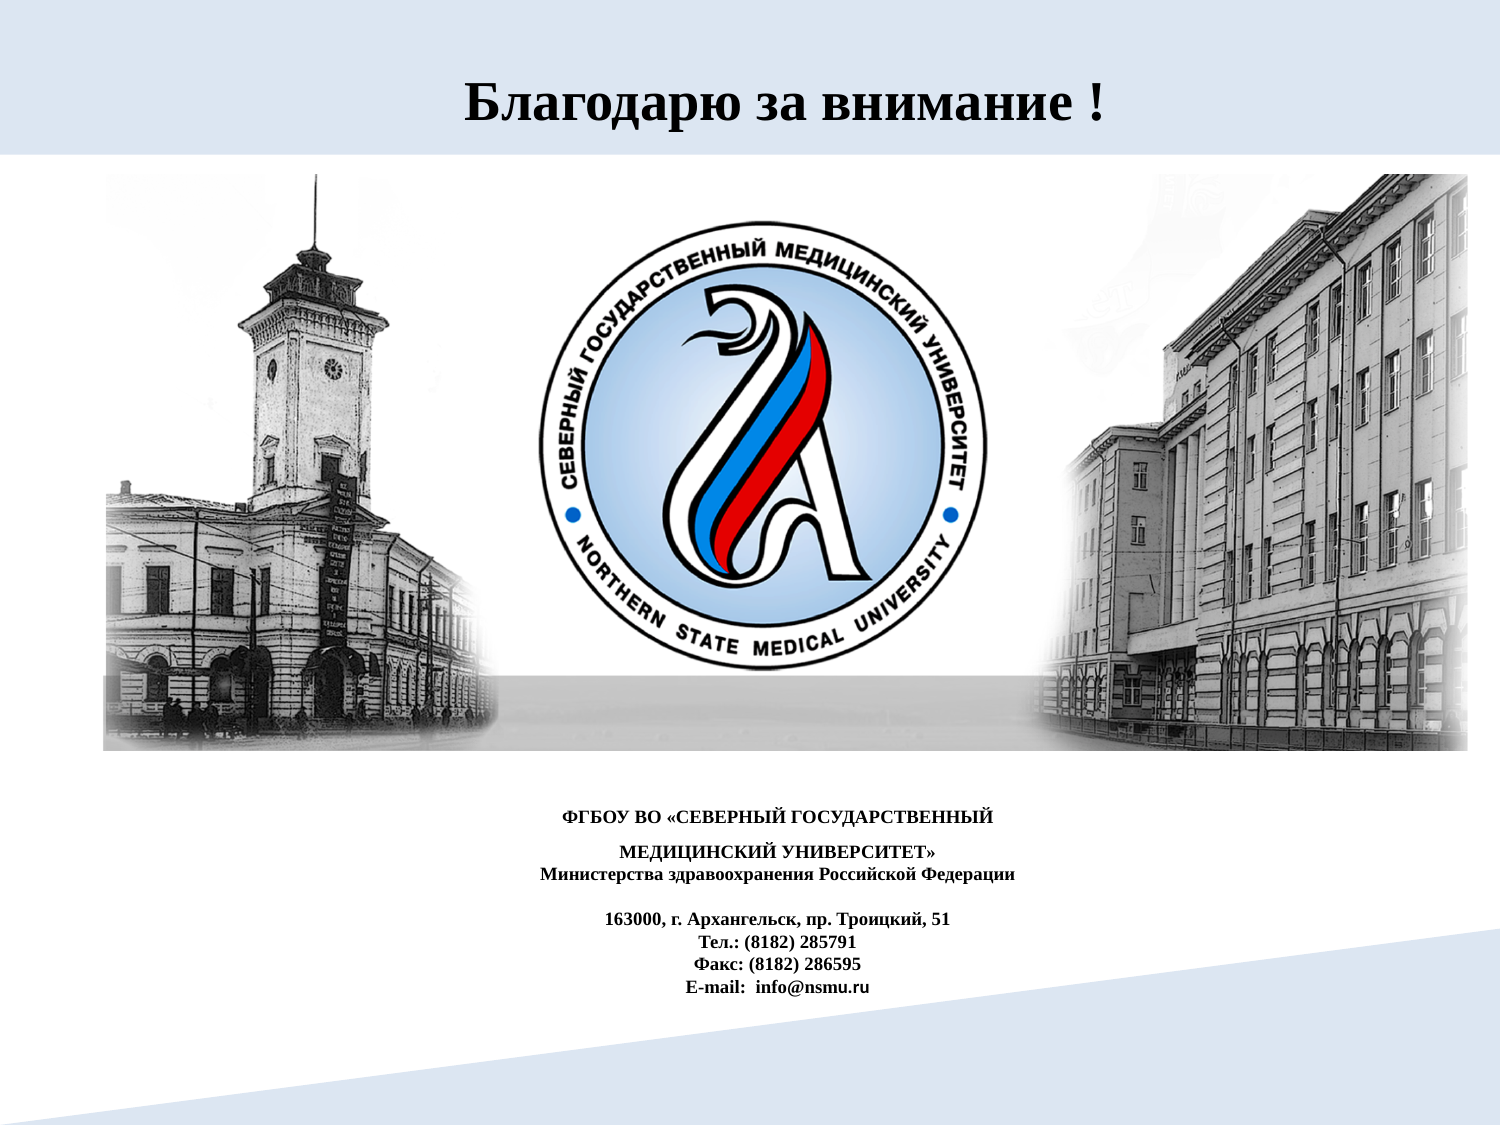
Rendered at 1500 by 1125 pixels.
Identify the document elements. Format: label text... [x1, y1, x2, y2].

title Благодарю за внимание ! [371, 0, 1199, 132]
text_box ФГБОУ ВО «СЕВЕРНЫЙ ГОСУДАРСТВЕННЫЙ МЕДИЦИНСКИЙ УНИВЕРСИТЕТ» Министерства здравоохранения Российской Федерации 163000, г. Архангельск, пр. Троицкий, 51 Тел.: (8182) 285791 Факс: (8182) 286595 E-mail: info@nsmu.ru [262, 796, 1293, 1005]
text_box [0, 926, 1500, 1125]
picture [99, 174, 1468, 751]
text_box [0, 0, 1500, 155]
